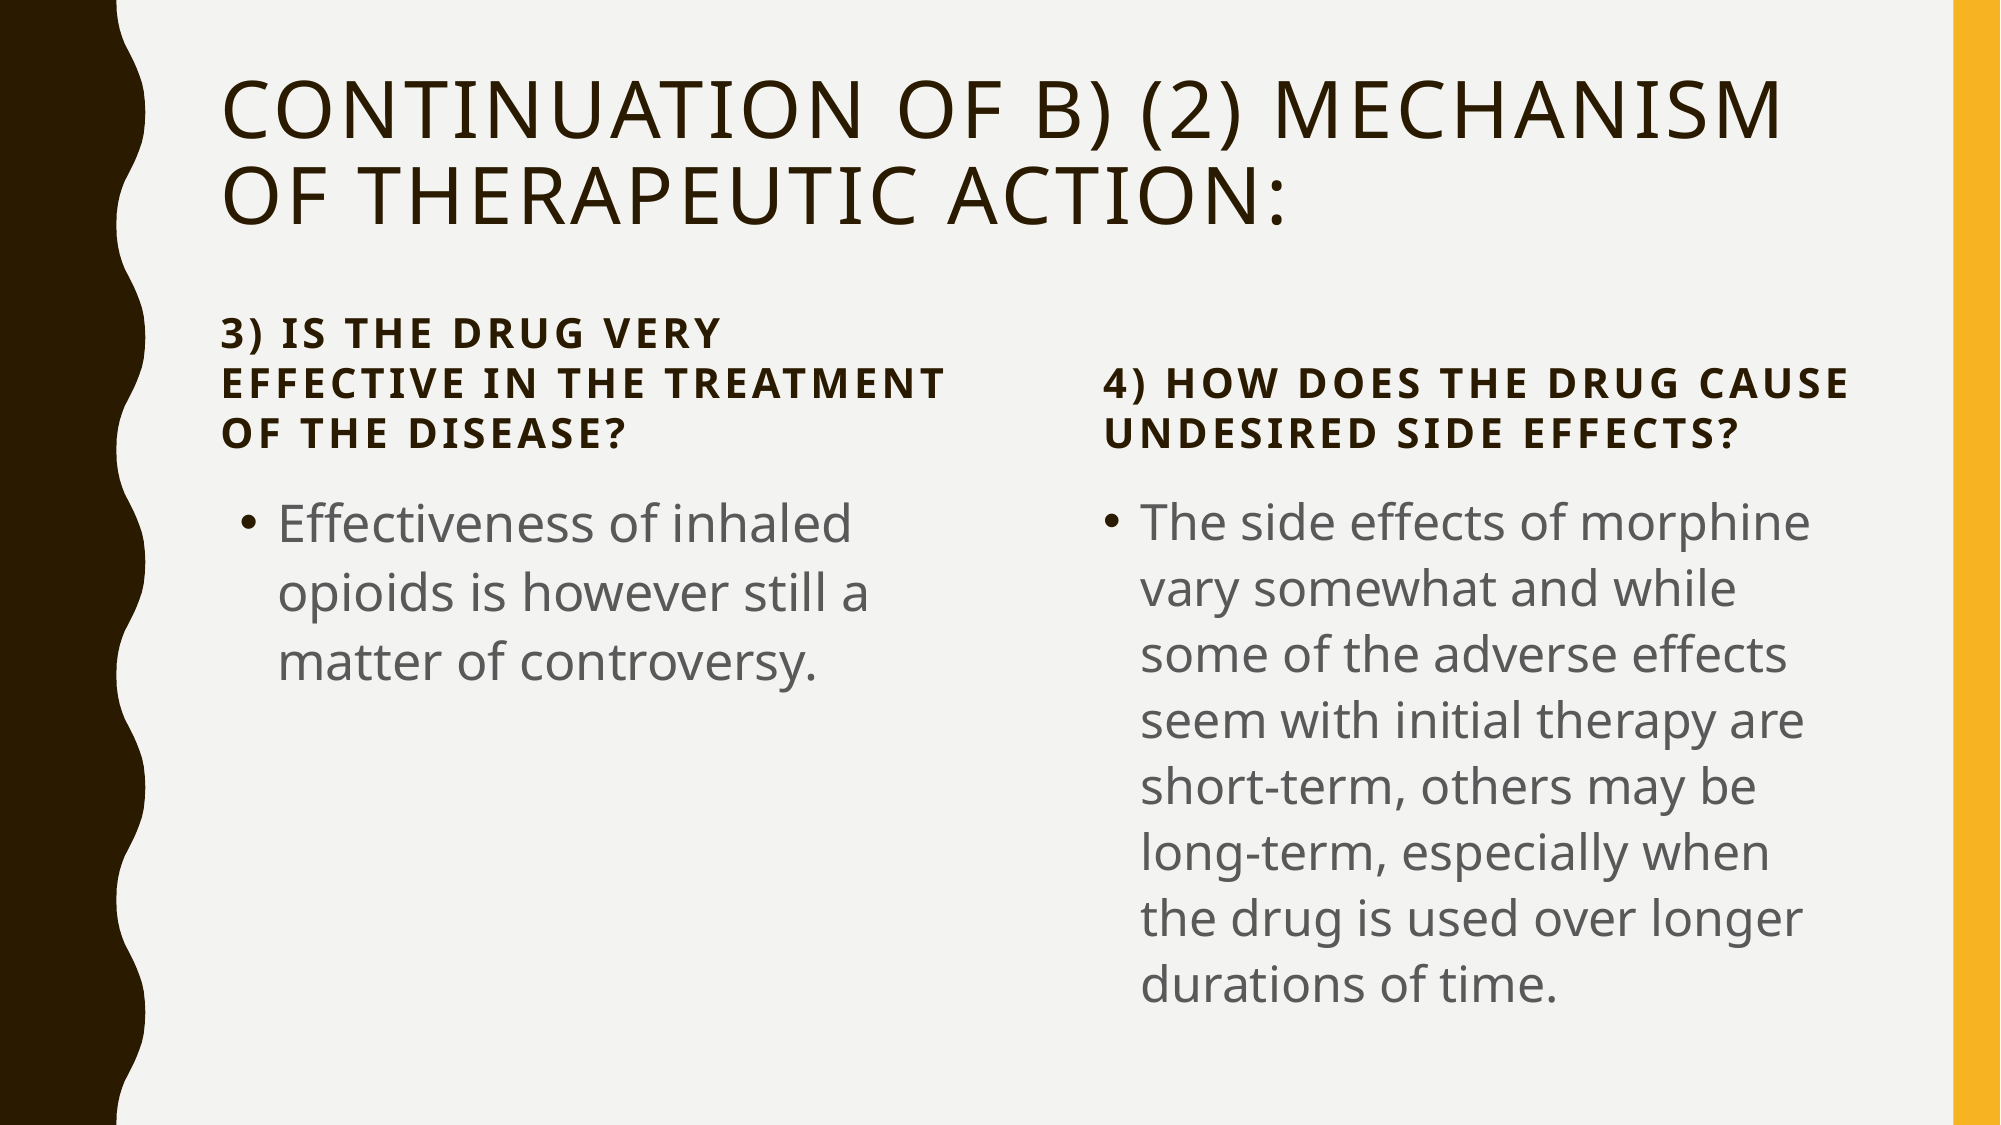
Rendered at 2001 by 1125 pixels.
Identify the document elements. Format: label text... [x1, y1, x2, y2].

list 4) How does the drug cause undesired side effects? [1088, 307, 1876, 465]
list The side effects of morphine vary somewhat and while some of the adverse effects seem with initial therapy are short-term, others may be long-term, especially when the drug is used over longer durations of time. [1088, 477, 1876, 1063]
title Continuation of B) (2) Mechanism of therapeutic action: [205, 62, 1875, 308]
list 3) Is the drug very effective in the treatment of the disease? [205, 307, 993, 465]
list Effectiveness of inhaled opioids is however still a matter of controversy. [224, 477, 1013, 1063]
